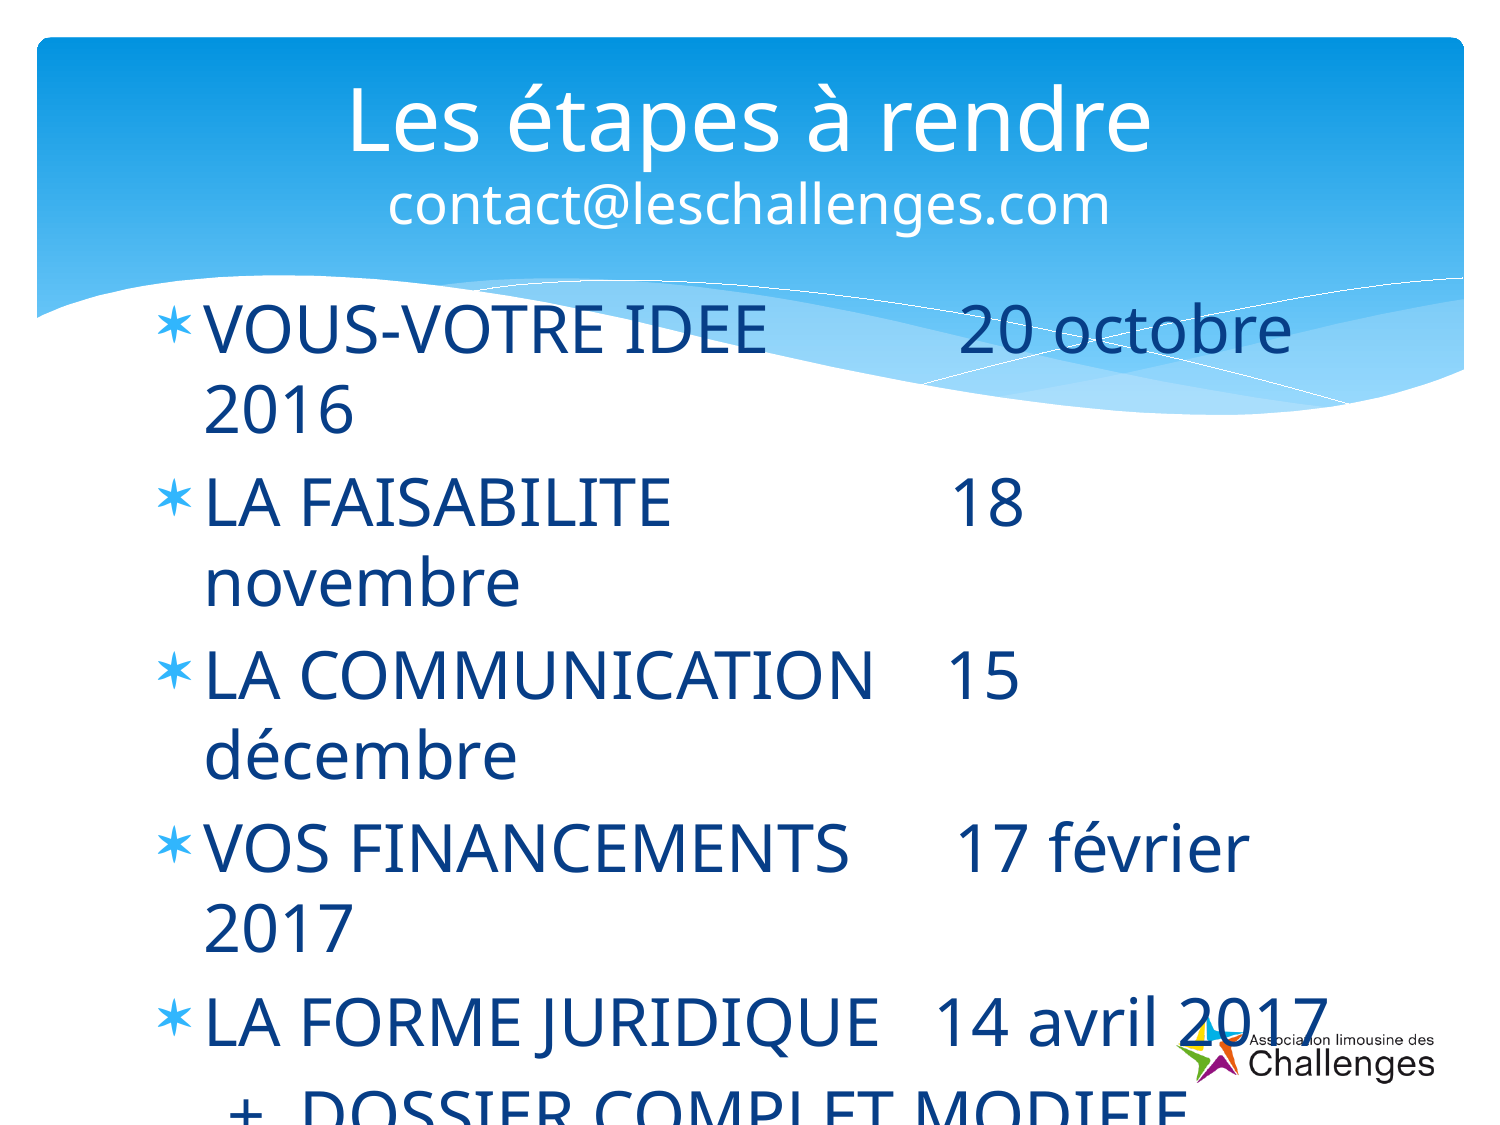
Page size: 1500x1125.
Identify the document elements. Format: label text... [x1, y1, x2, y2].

picture [1166, 1003, 1444, 1094]
list VOUS-VOTRE IDEE 20 octobre 2016 LA FAISABILITE 18 novembre LA COMMUNICATION 15 décembre VOS FINANCEMENTS 17 février 2017 LA FORME JURIDIQUE 14 avril 2017 + DOSSIER COMPLET MODIFIE L’ORAL jusqu’au 11 mai [143, 278, 1359, 1005]
title Les étapes à rendre contact@leschallenges.com [75, 55, 1425, 244]
